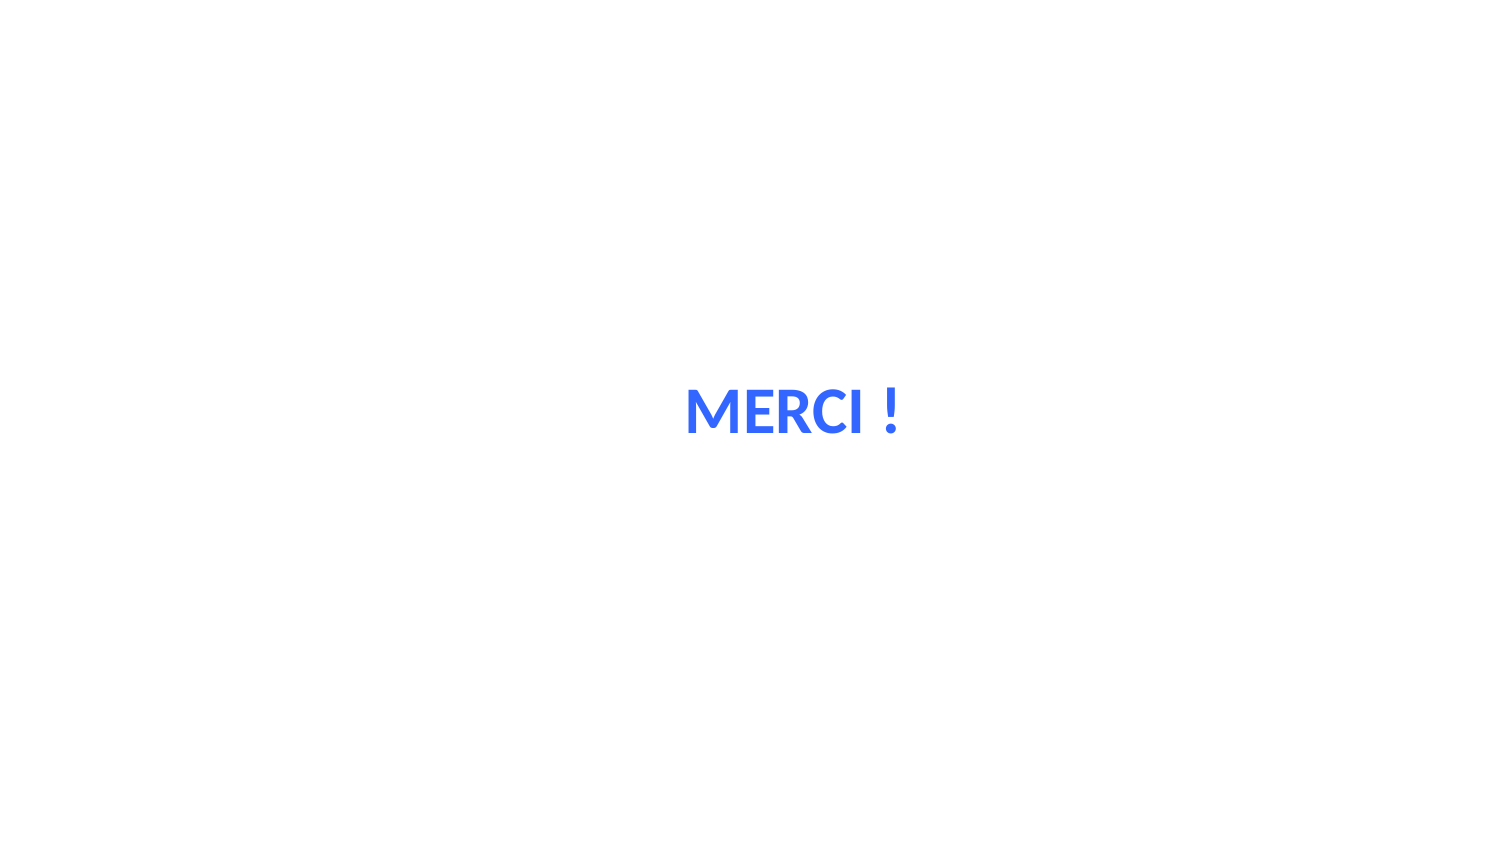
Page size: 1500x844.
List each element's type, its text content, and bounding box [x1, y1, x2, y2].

text_box MERCI ! [0, 359, 1500, 454]
